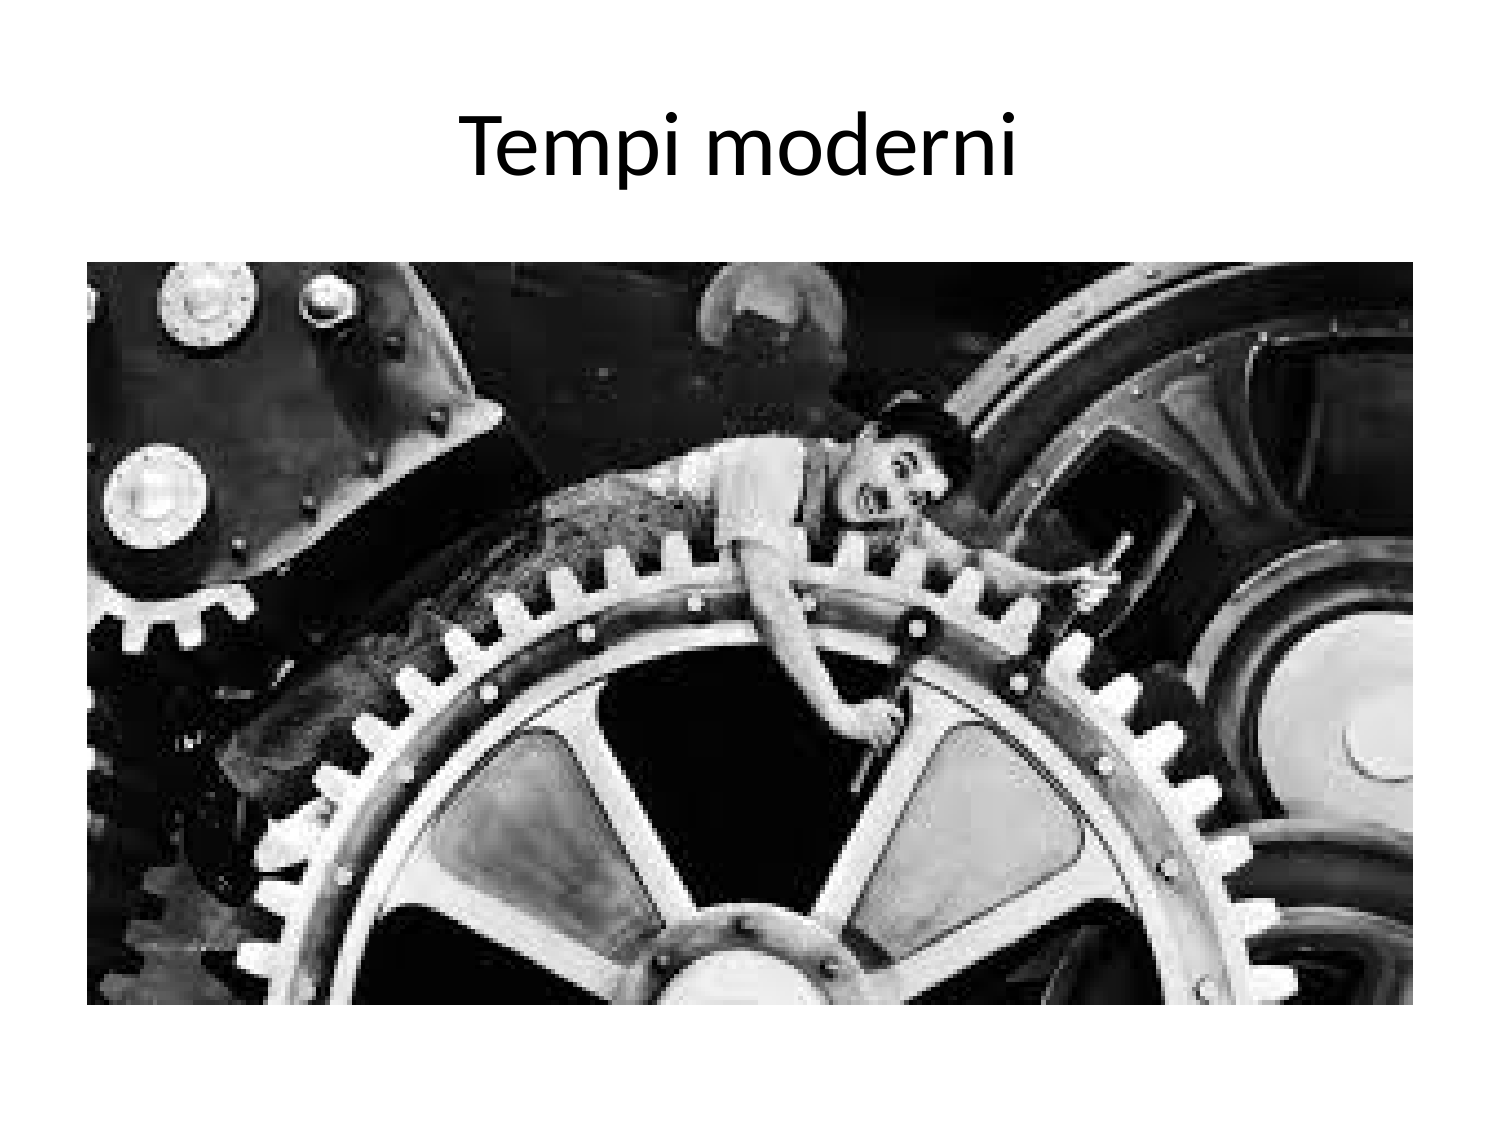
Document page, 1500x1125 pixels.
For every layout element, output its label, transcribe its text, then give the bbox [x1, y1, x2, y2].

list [74, 262, 1426, 1006]
title Tempi moderni [75, 45, 1425, 233]
